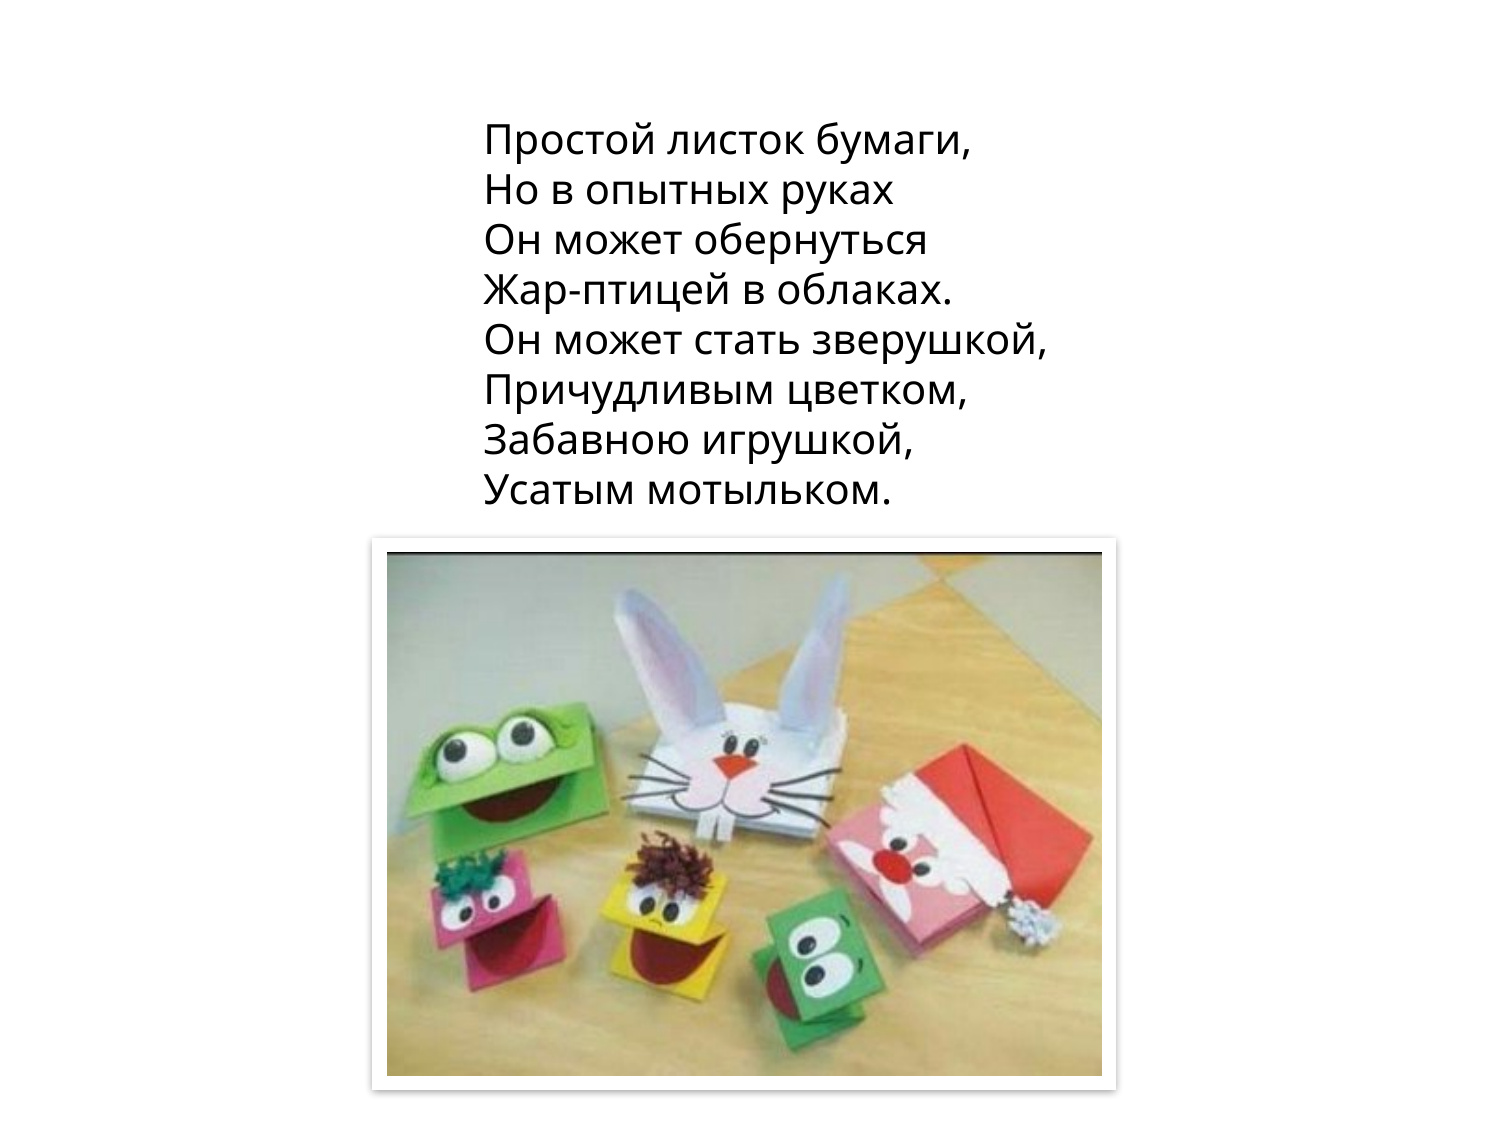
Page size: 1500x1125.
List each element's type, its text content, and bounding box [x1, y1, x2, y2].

picture [386, 552, 1102, 1077]
text_box Простой листок бумаги, Но в опытных руках Он может обернуться Жар-птицей в облаках. Он может стать зверушкой, Причудливым цветком, Забавною игрушкой, Усатым мотыльком. [468, 105, 1219, 571]
